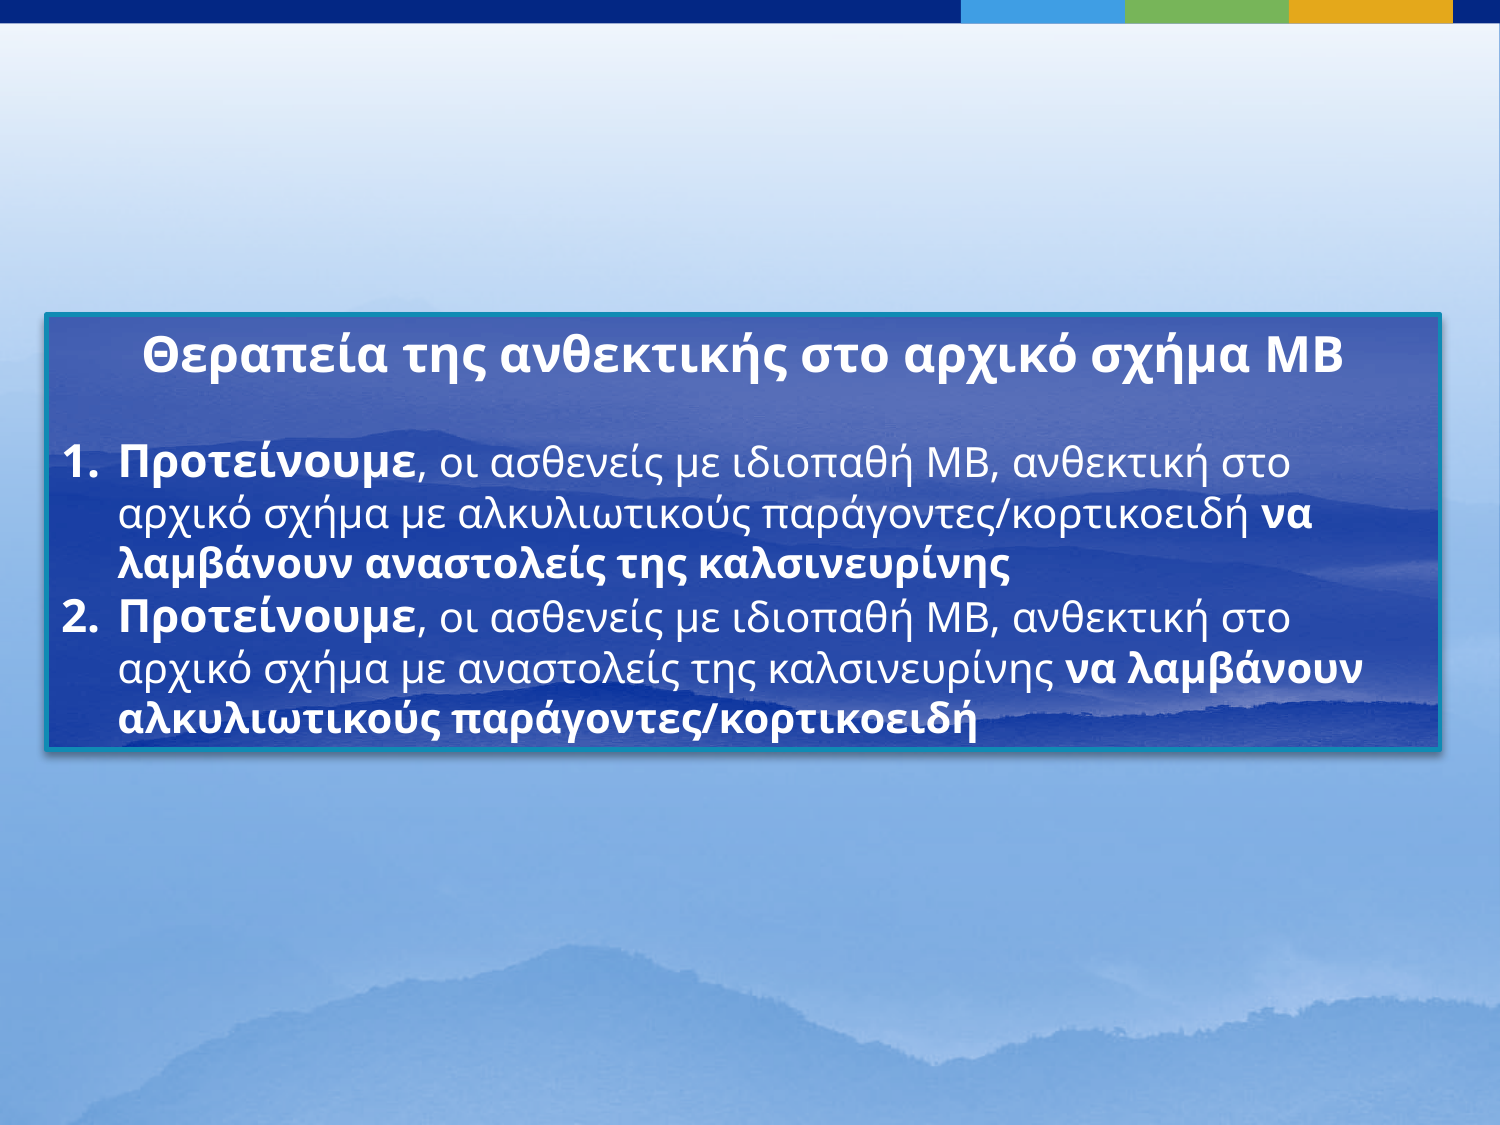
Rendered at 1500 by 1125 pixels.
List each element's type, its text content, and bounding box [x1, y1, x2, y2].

text_box Θεραπεία της ανθεκτικής στο αρχικό σχήμα ΜΒ Προτείνουμε, οι ασθενείς με ιδιοπαθή ΜΒ, ανθεκτική στο αρχικό σχήμα με αλκυλιωτικούς παράγοντες/κορτικοειδή να λαμβάνουν αναστολείς της καλσινευρίνης Προτείνουμε, οι ασθενείς με ιδιοπαθή ΜΒ, ανθεκτική στο αρχικό σχήμα με αναστολείς της καλσινευρίνης να λαμβάνουν αλκυλιωτικούς παράγοντες/κορτικοειδή [44, 312, 1442, 752]
